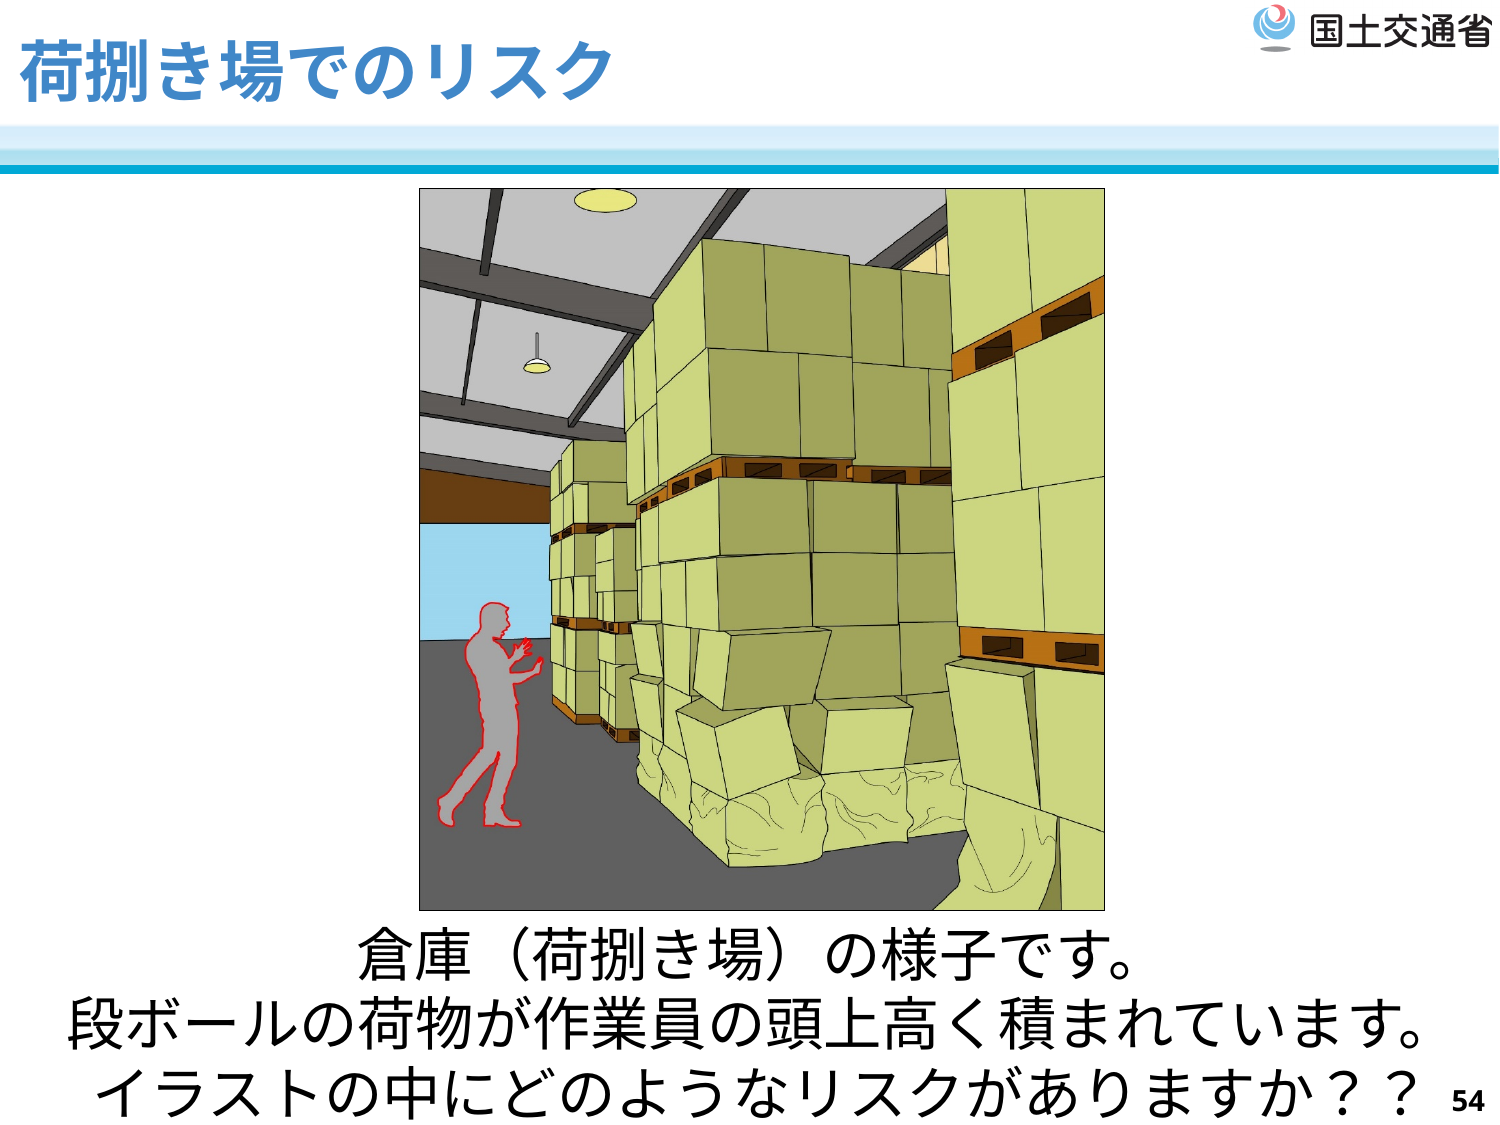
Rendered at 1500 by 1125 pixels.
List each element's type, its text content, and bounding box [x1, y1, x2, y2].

picture [0, 51, 1499, 164]
picture [418, 187, 1105, 911]
text_box 倉庫（荷捌き場）の様子です。 段ボールの荷物が作業員の頭上高く積まれています。 イラストの中にどのようなリスクがありますか？？ [9, 908, 1500, 1083]
title 荷捌き場でのリスク [3, 30, 1273, 110]
slide_number 54 [1149, 1083, 1500, 1125]
